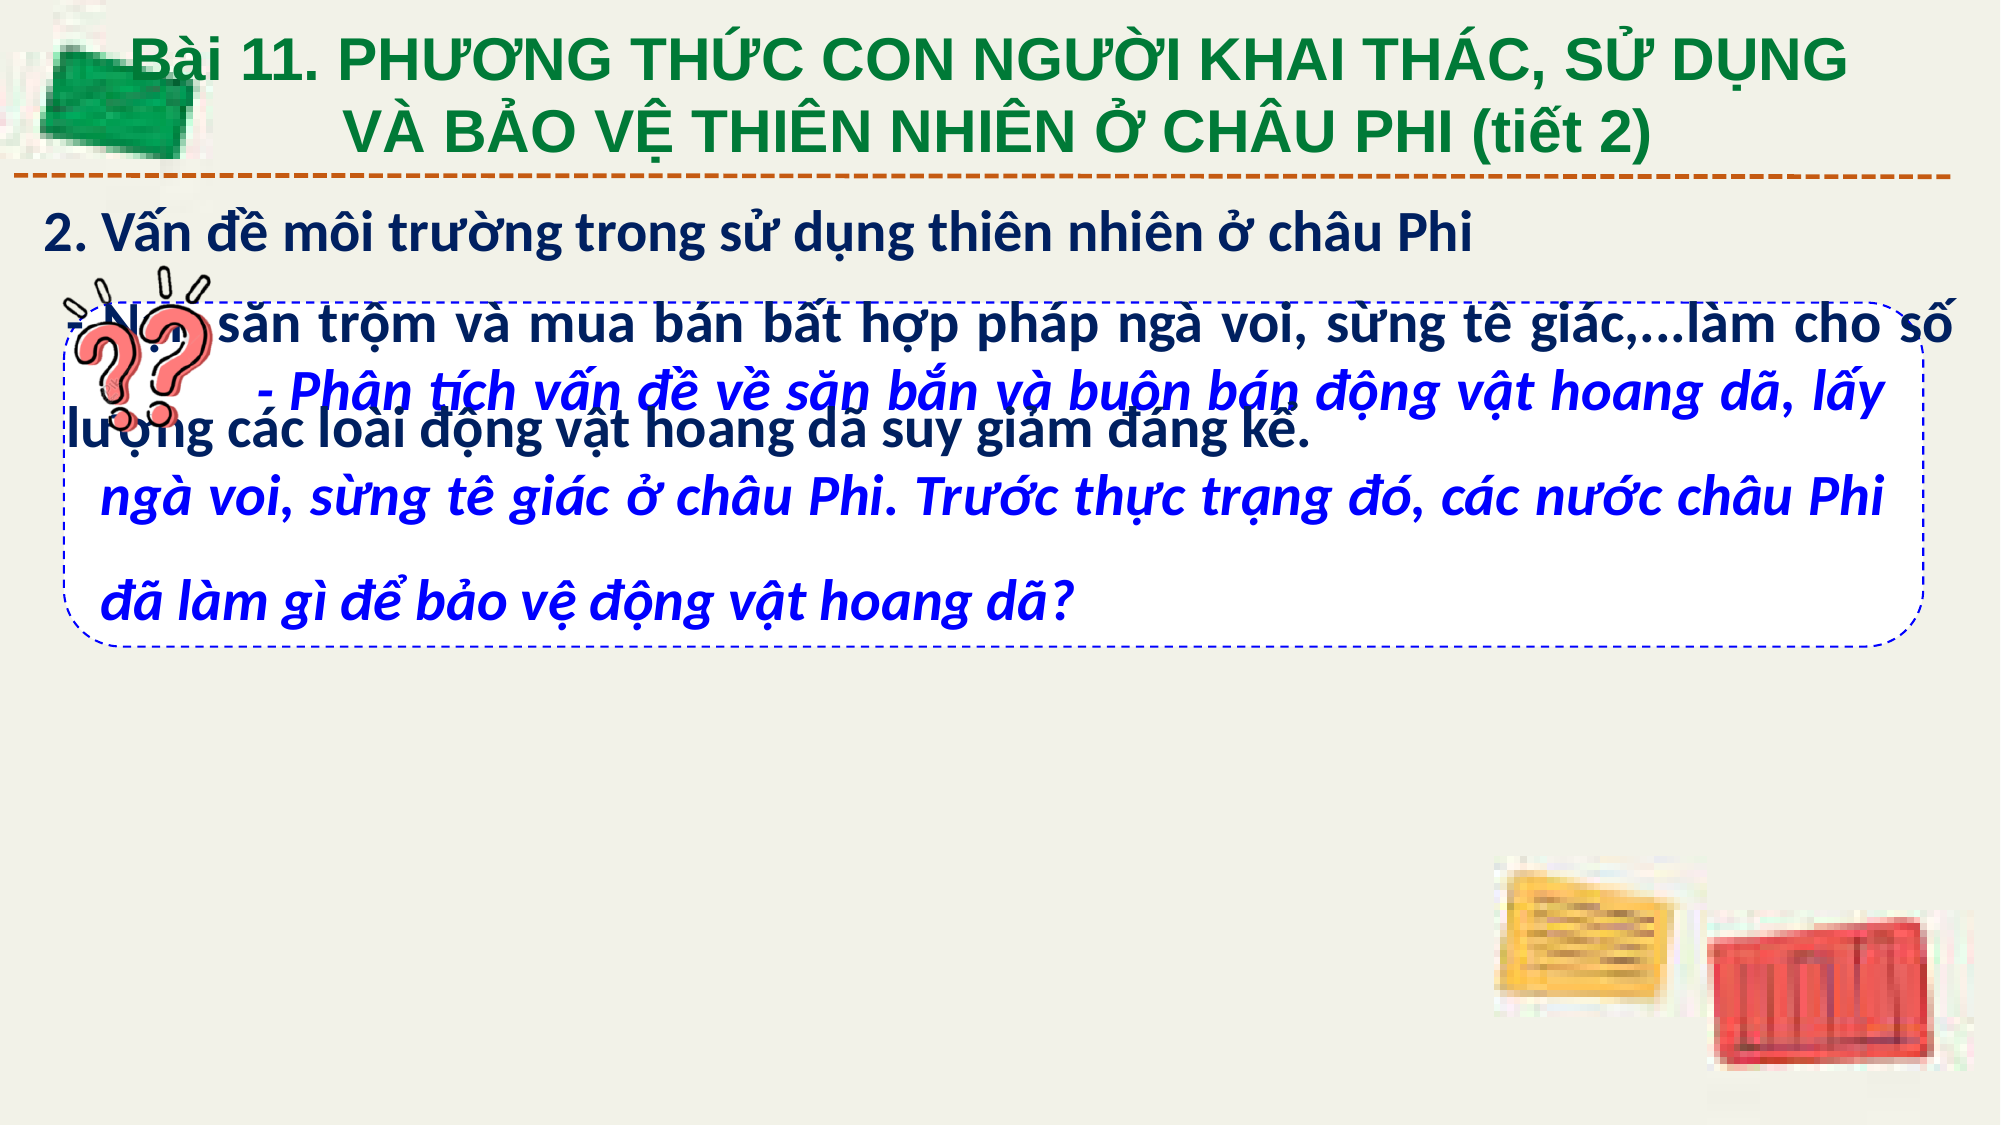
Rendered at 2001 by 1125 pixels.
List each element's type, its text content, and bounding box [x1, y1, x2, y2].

text_box 2. Vấn đề môi trường trong sử dụng thiên nhiên ở châu Phi [28, 185, 1962, 271]
text_box Bài 11. PHƯƠNG THỨC CON NGƯỜI KHAI THÁC, SỬ DỤNG VÀ BẢO VỆ THIÊN NHIÊN Ở CHÂU PHI (tiết 2) [37, 12, 1960, 173]
text_box - Nạn săn trộm và mua bán bất hợp pháp ngà voi, sừng tê giác,...làm cho số lượng các loài động vật hoang dã suy giảm đáng kể. [51, 241, 1969, 467]
picture [0, 0, 2001, 1125]
text_box - Phân tích vấn đề về săn bắn và buôn bán động vật hoang dã, lấy ngà voi, sừng tê giác ở châu Phi. Trước thực trạng đó, các nước châu Phi đã làm gì để bảo vệ động vật hoang dã? [62, 467, 1925, 648]
